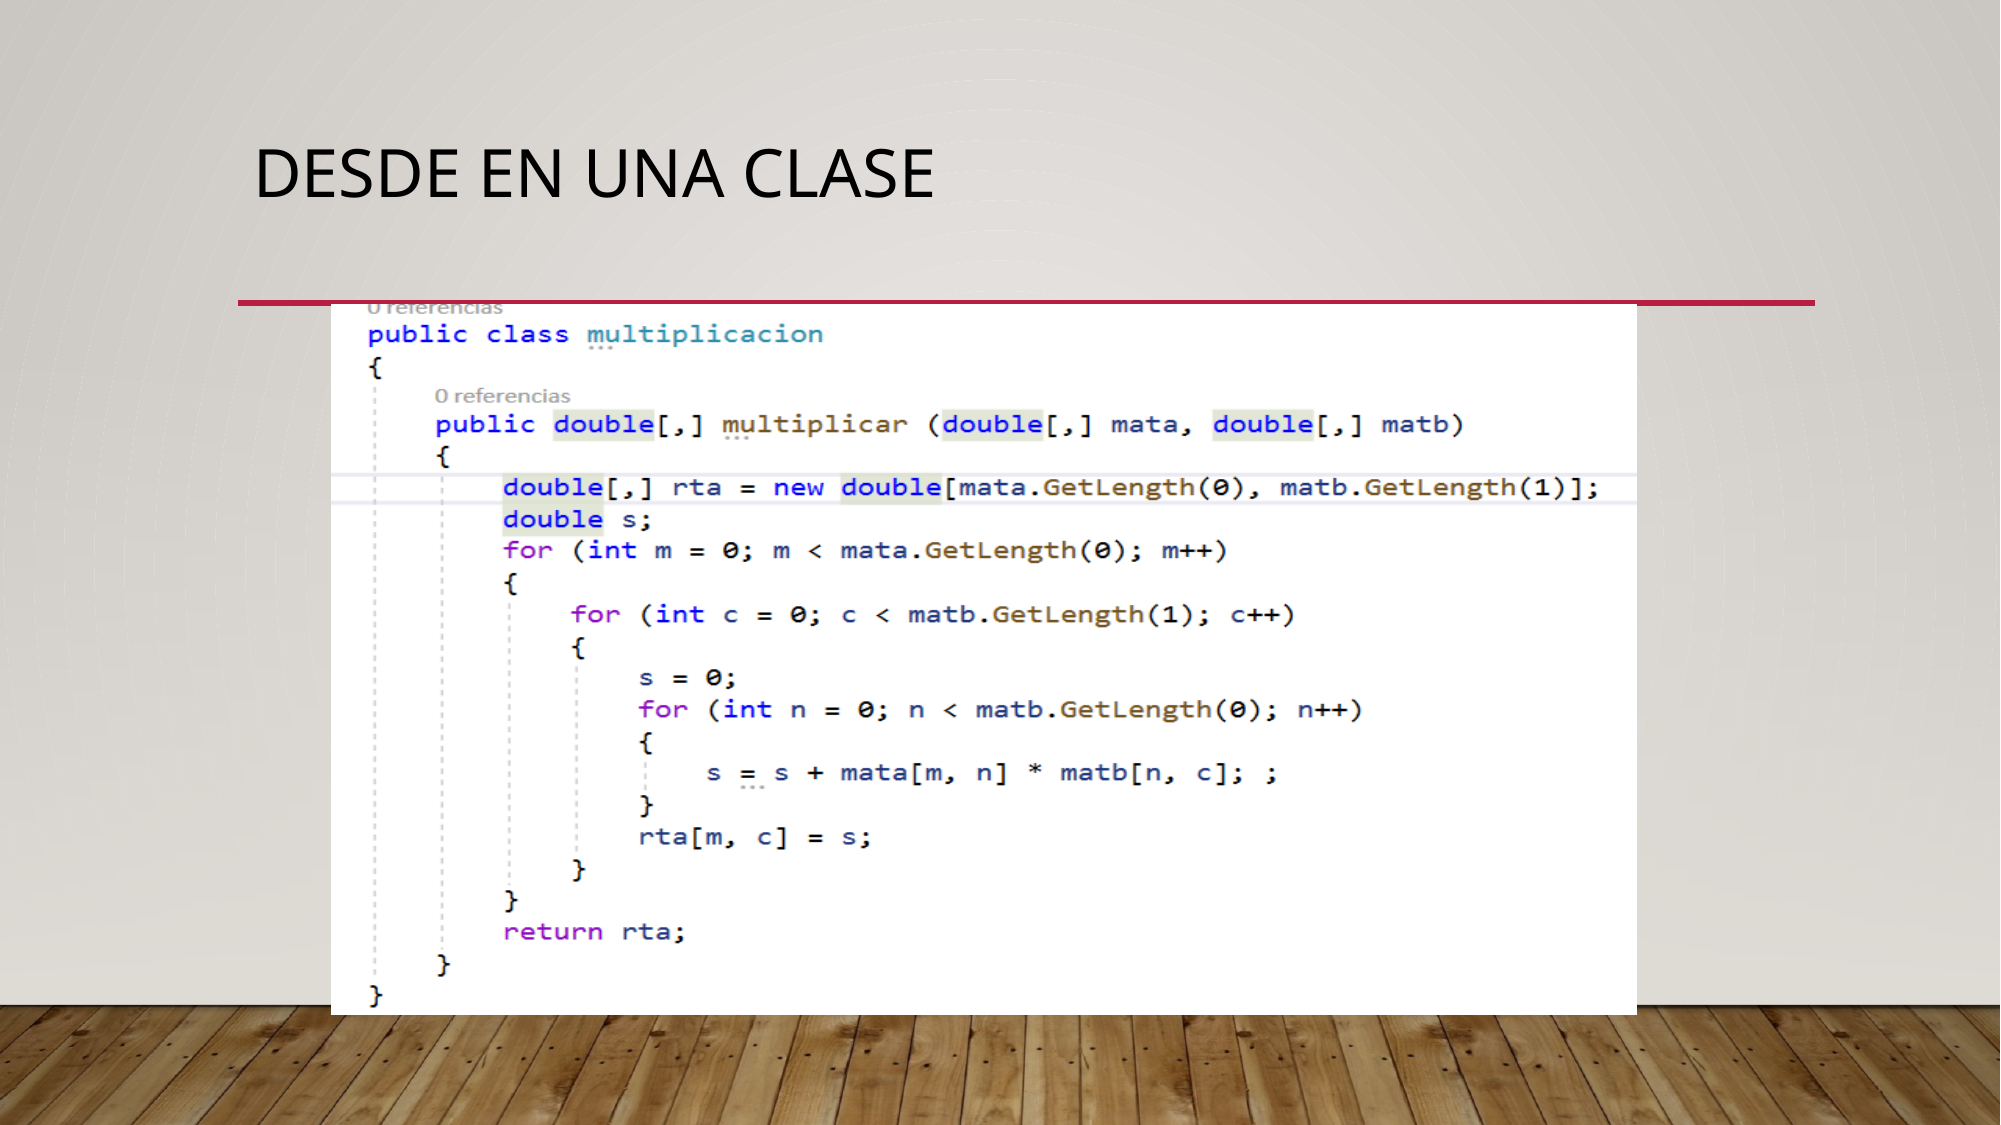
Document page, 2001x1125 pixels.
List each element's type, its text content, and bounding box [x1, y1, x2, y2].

title Desde En una clase [238, 131, 1814, 305]
picture [0, 303, 2000, 1125]
